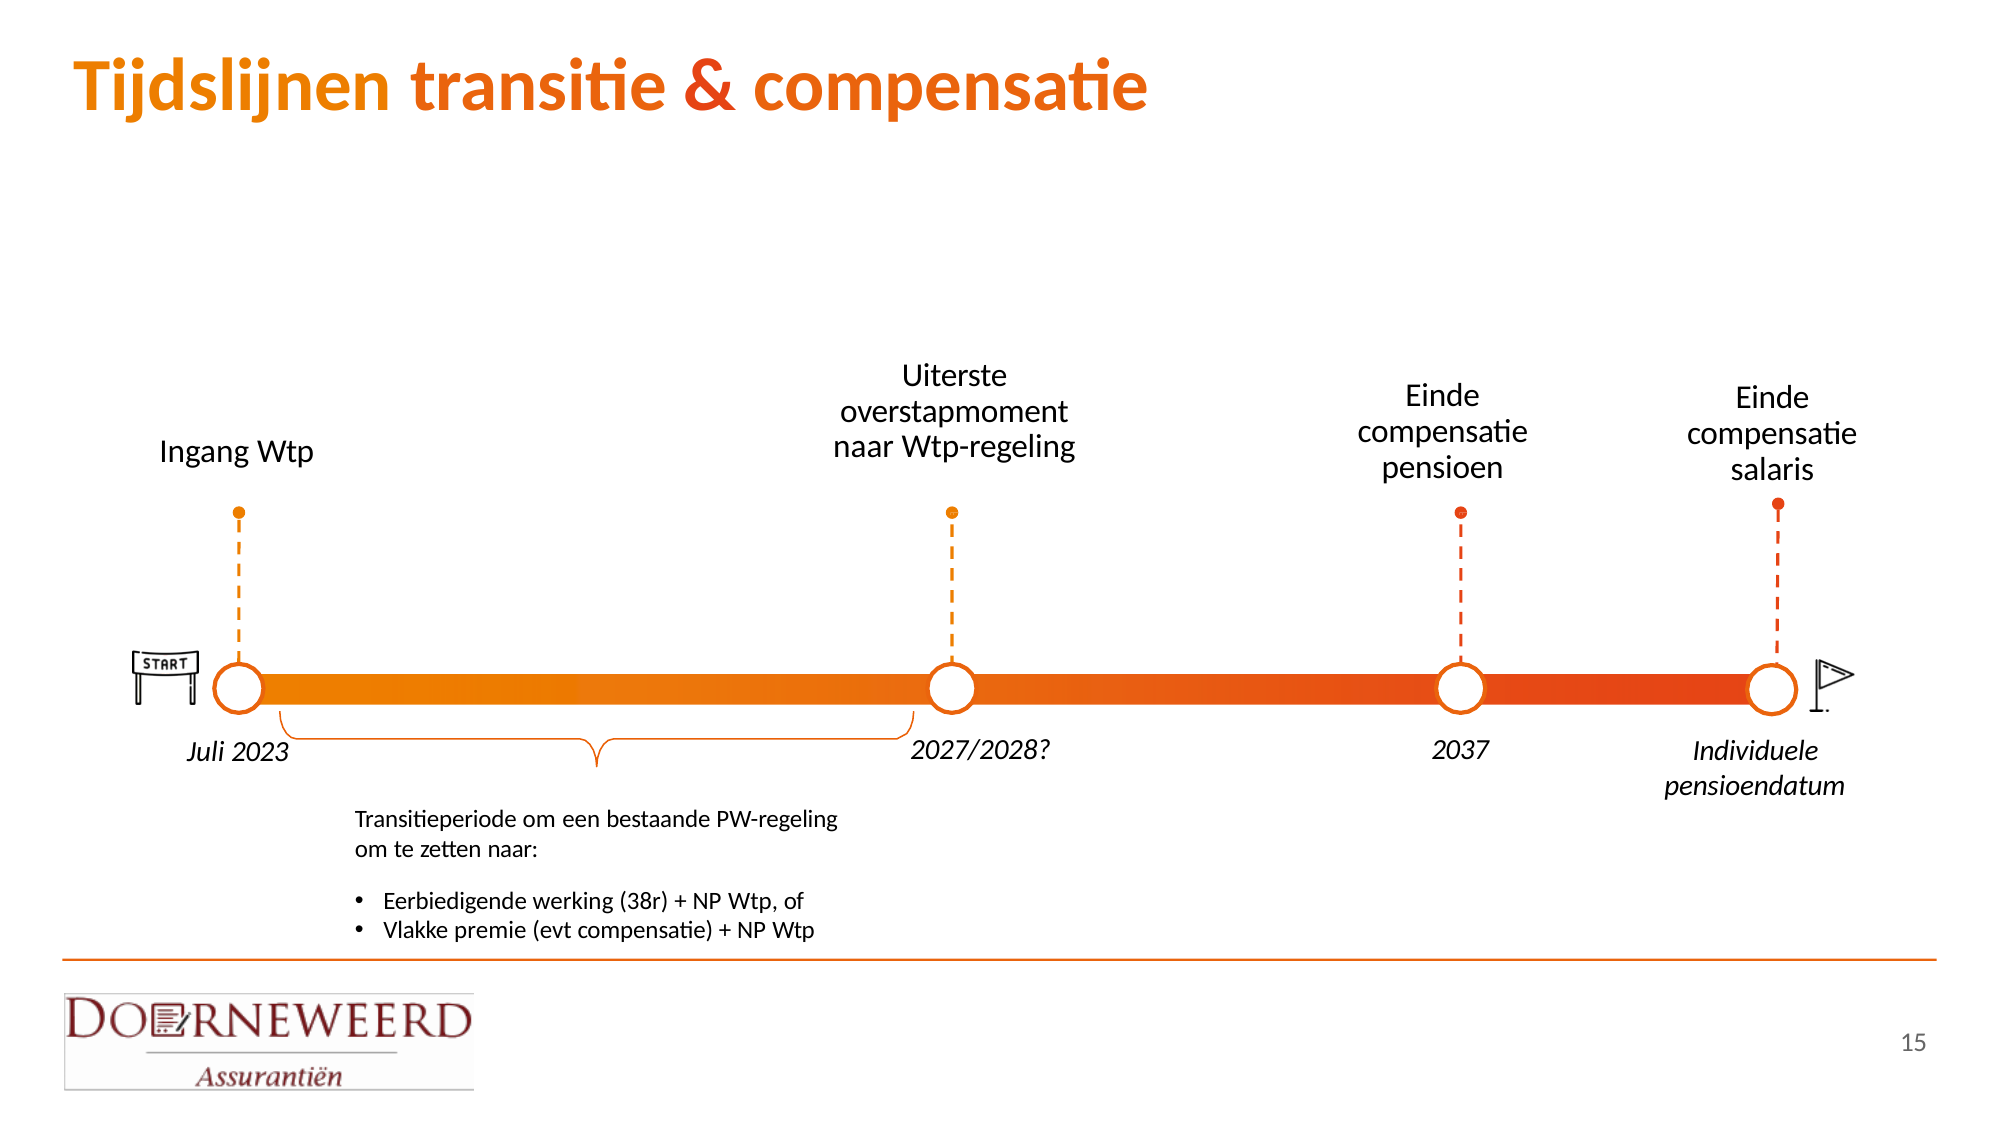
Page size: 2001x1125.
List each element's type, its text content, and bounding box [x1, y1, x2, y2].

text_box Einde compensatie pensioen [1353, 372, 1531, 486]
title Tijdslijnen transitie & compensatie [71, 6, 1882, 224]
picture [132, 650, 200, 705]
text_box Ingang Wtp [157, 427, 317, 470]
text_box Juli 2023 [184, 729, 293, 767]
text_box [212, 497, 1799, 717]
slide_number 14 [1893, 1028, 1937, 1125]
text_box [283, 728, 911, 767]
text_box Transitieperiode om een bestaande PW-regeling om te zetten naar: Eerbiedigende werking (38r) + NP Wtp, of Vlakke premie (evt compensatie) + NP Wtp [352, 800, 846, 944]
text_box 2027/2028? [908, 728, 1055, 766]
text_box Einde compensatie salaris [1682, 373, 1861, 488]
picture [1809, 659, 1855, 712]
text_box 2037 [1429, 728, 1493, 766]
picture [63, 993, 474, 1093]
text_box Individuele pensioendatum [1662, 729, 1851, 801]
text_box Uiterste overstapmoment naar Wtp-regeling [829, 351, 1079, 466]
